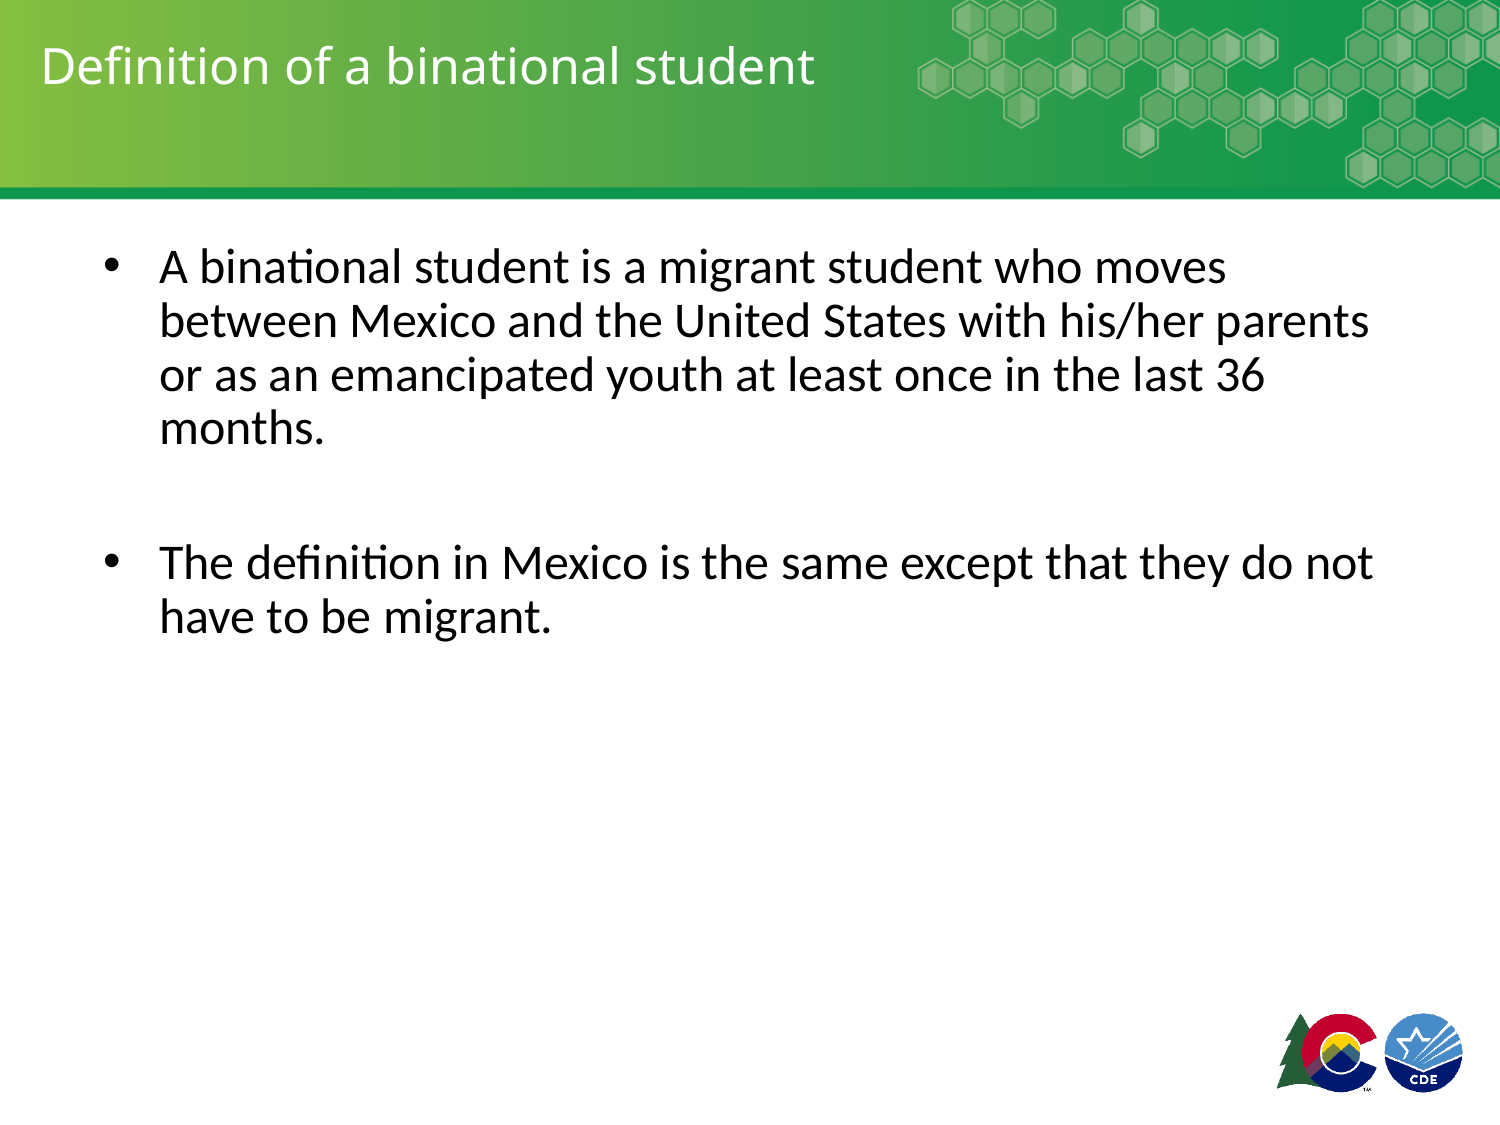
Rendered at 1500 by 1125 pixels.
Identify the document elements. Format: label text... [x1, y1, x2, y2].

title Definition of a binational student [40, 41, 1038, 166]
picture [1275, 1012, 1463, 1093]
picture [0, 0, 1500, 200]
list A binational student is a migrant student who moves between Mexico and the United States with his/her parents or as an emancipated youth at least once in the last 36 months. The definition in Mexico is the same except that they do not have to be migrant. [103, 239, 1397, 1002]
